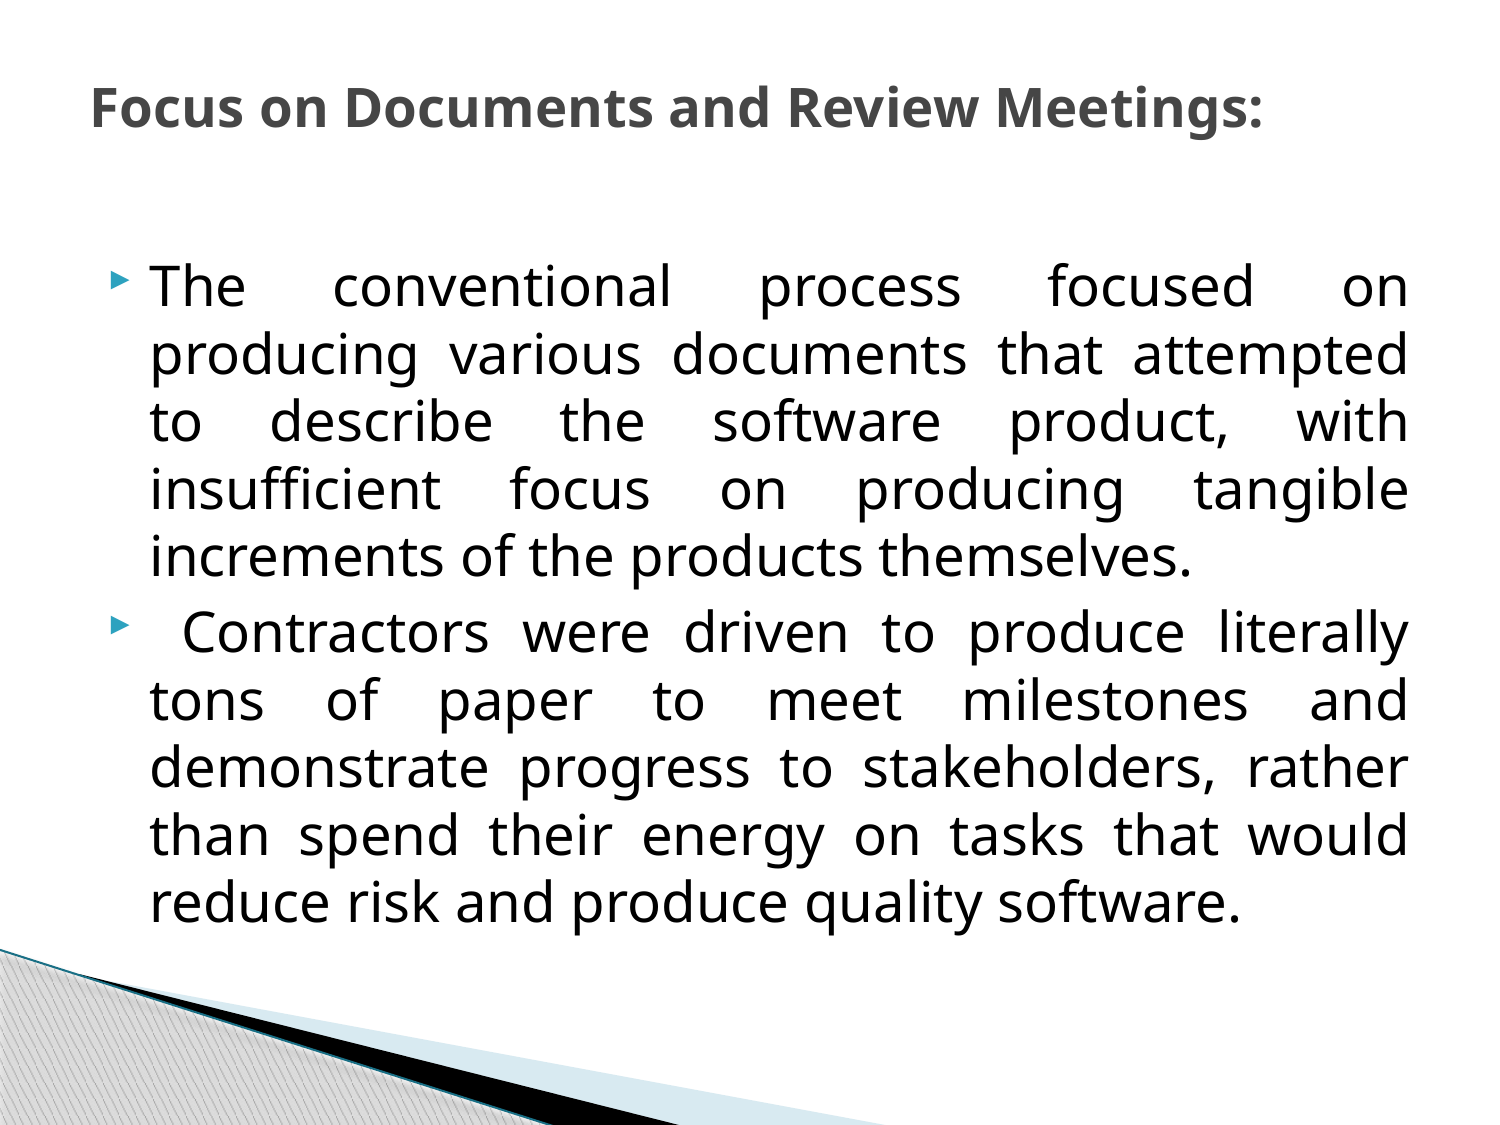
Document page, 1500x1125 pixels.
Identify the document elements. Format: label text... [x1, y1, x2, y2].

list The conventional process focused on producing various documents that attempted to describe the software product, with insufficient focus on producing tangible increments of the products themselves. Contractors were driven to produce literally tons of paper to meet milestones and demonstrate progress to stakeholders, rather than spend their energy on tasks that would reduce risk and produce quality software. [75, 243, 1425, 986]
title Focus on Documents and Review Meetings: [75, 45, 1425, 233]
